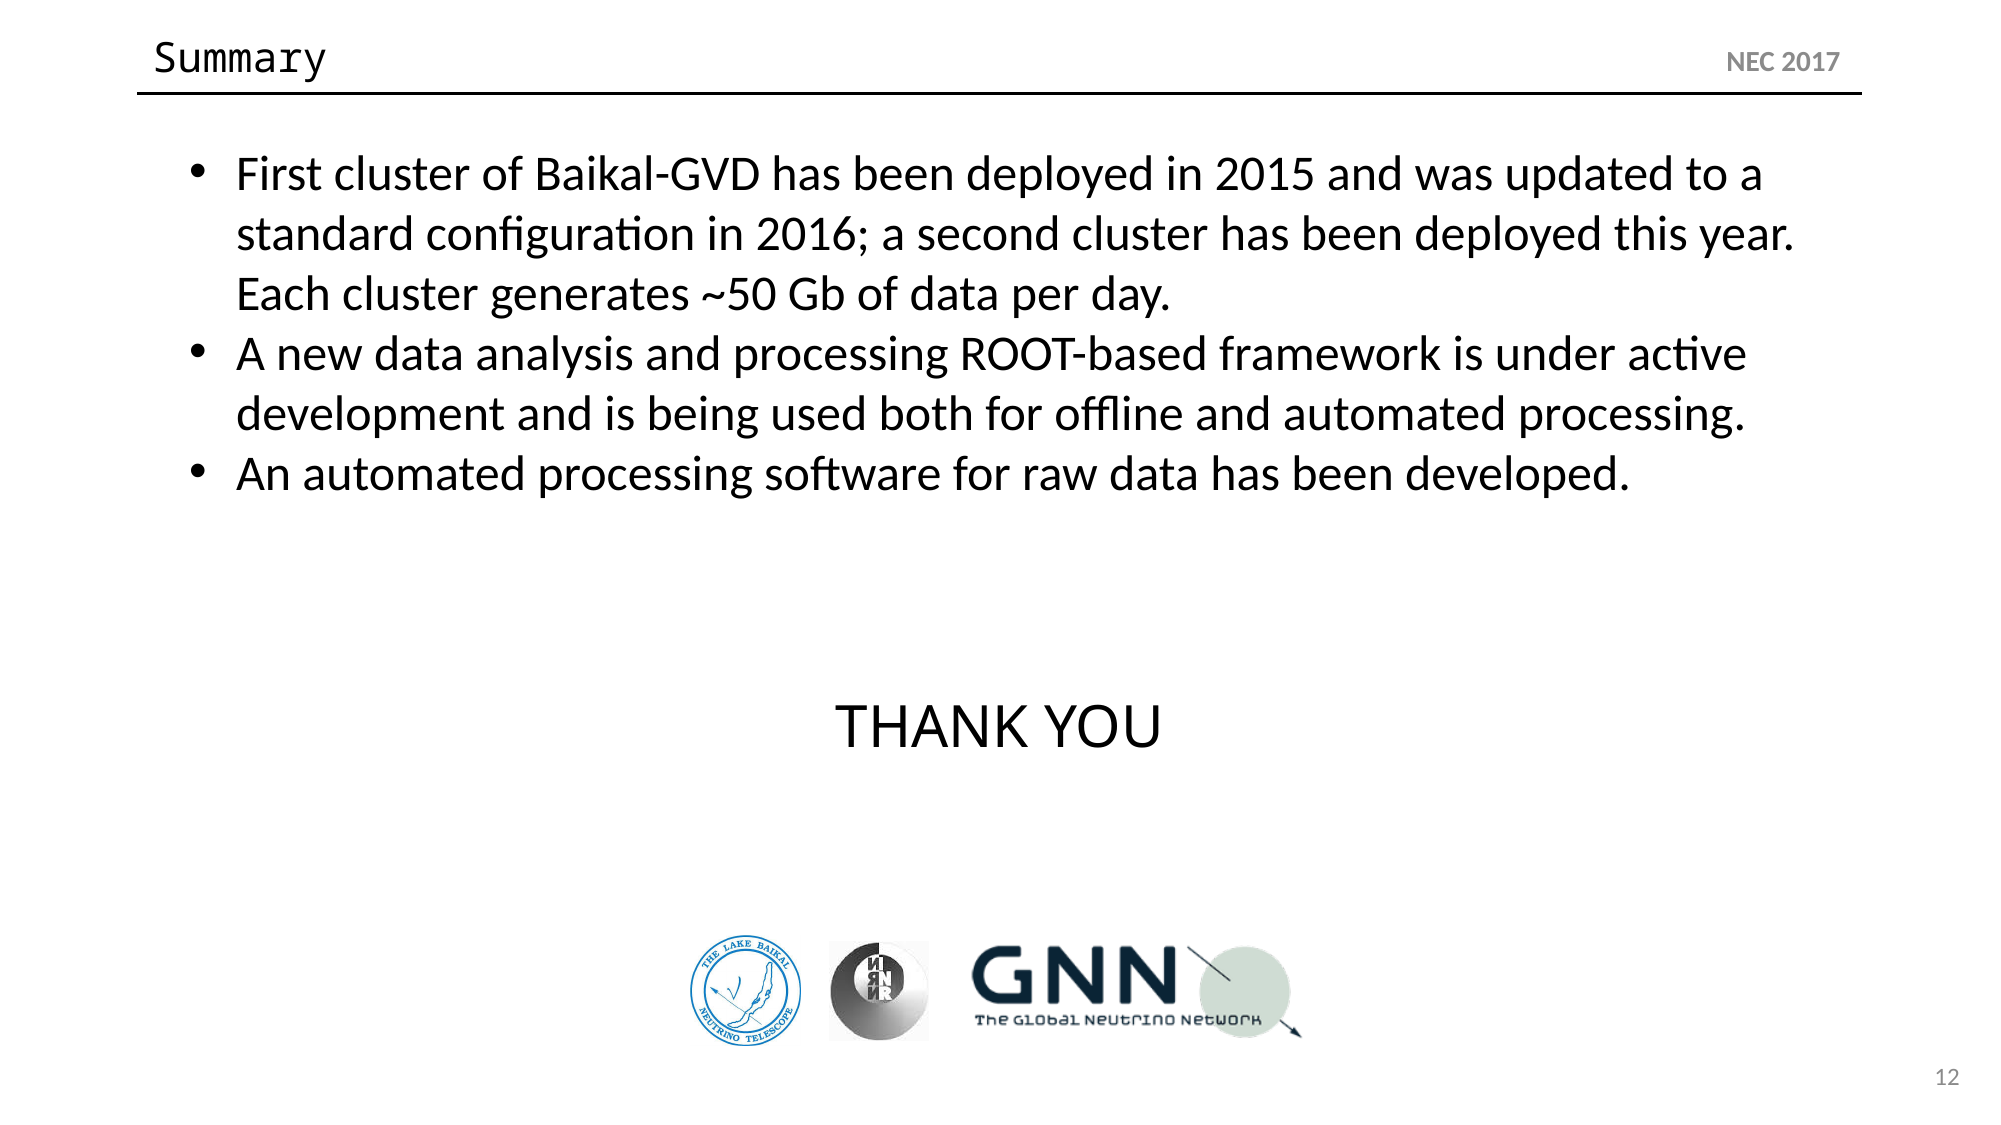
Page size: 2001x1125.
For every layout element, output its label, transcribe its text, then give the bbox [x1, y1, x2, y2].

picture [690, 935, 801, 1046]
title Summary [137, 25, 1704, 94]
footer NEC 2017 [1704, 25, 1863, 94]
text_box THANK YOU [821, 681, 1179, 767]
picture [957, 935, 1310, 1046]
picture [829, 941, 929, 1041]
slide_number 12 [1896, 1045, 1975, 1106]
text_box First cluster of Baikal-GVD has been deployed in 2015 and was updated to a standard configuration in 2016; a second cluster has been deployed this year. Each cluster generates ~50 Gb of data per day. A new data analysis and processing ROOT-based framework is under active development and is being used both for offline and automated processing. An automated processing software for raw data has been developed. [174, 132, 1826, 598]
